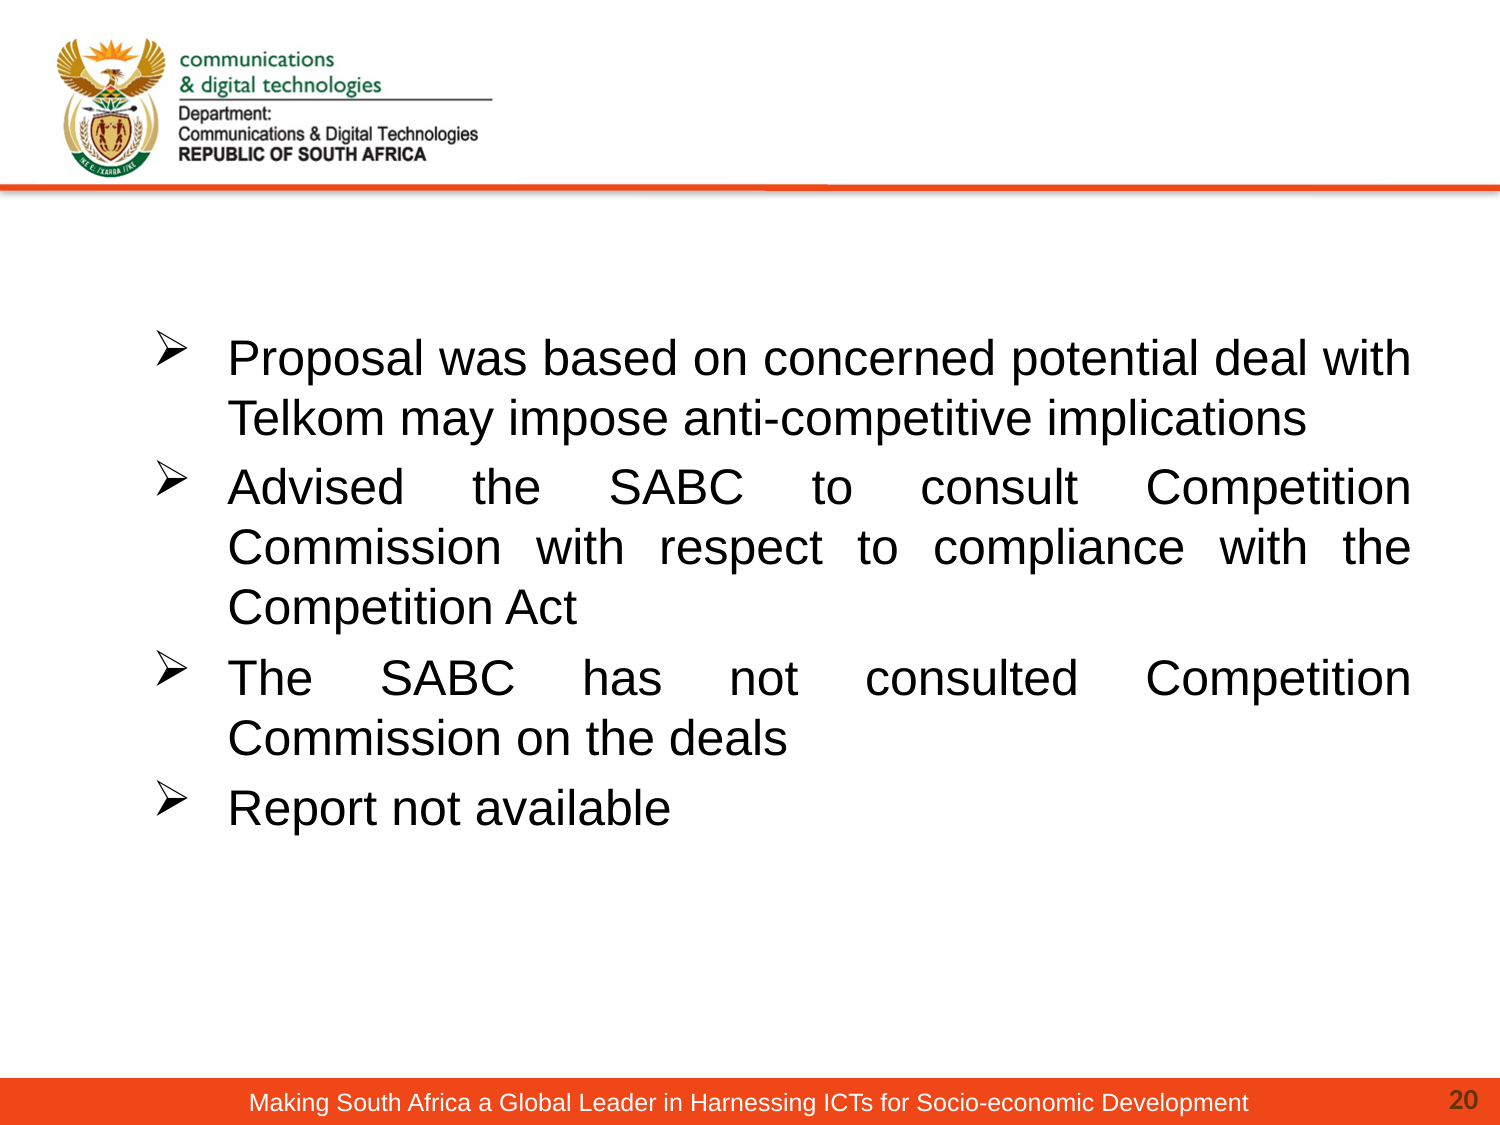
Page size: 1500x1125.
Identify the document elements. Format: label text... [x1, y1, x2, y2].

slide_number 20 [1427, 1070, 1500, 1125]
picture [37, 32, 518, 184]
footer Making South Africa a Global Leader in Harnessing ICTs for Socio-economic Development [0, 1078, 1427, 1125]
list Proposal was based on concerned potential deal with Telkom may impose anti-competitive implications Advised the SABC to consult Competition Commission with respect to compliance with the Competition Act The SABC has not consulted Competition Commission on the deals Report not available [62, 249, 1428, 975]
